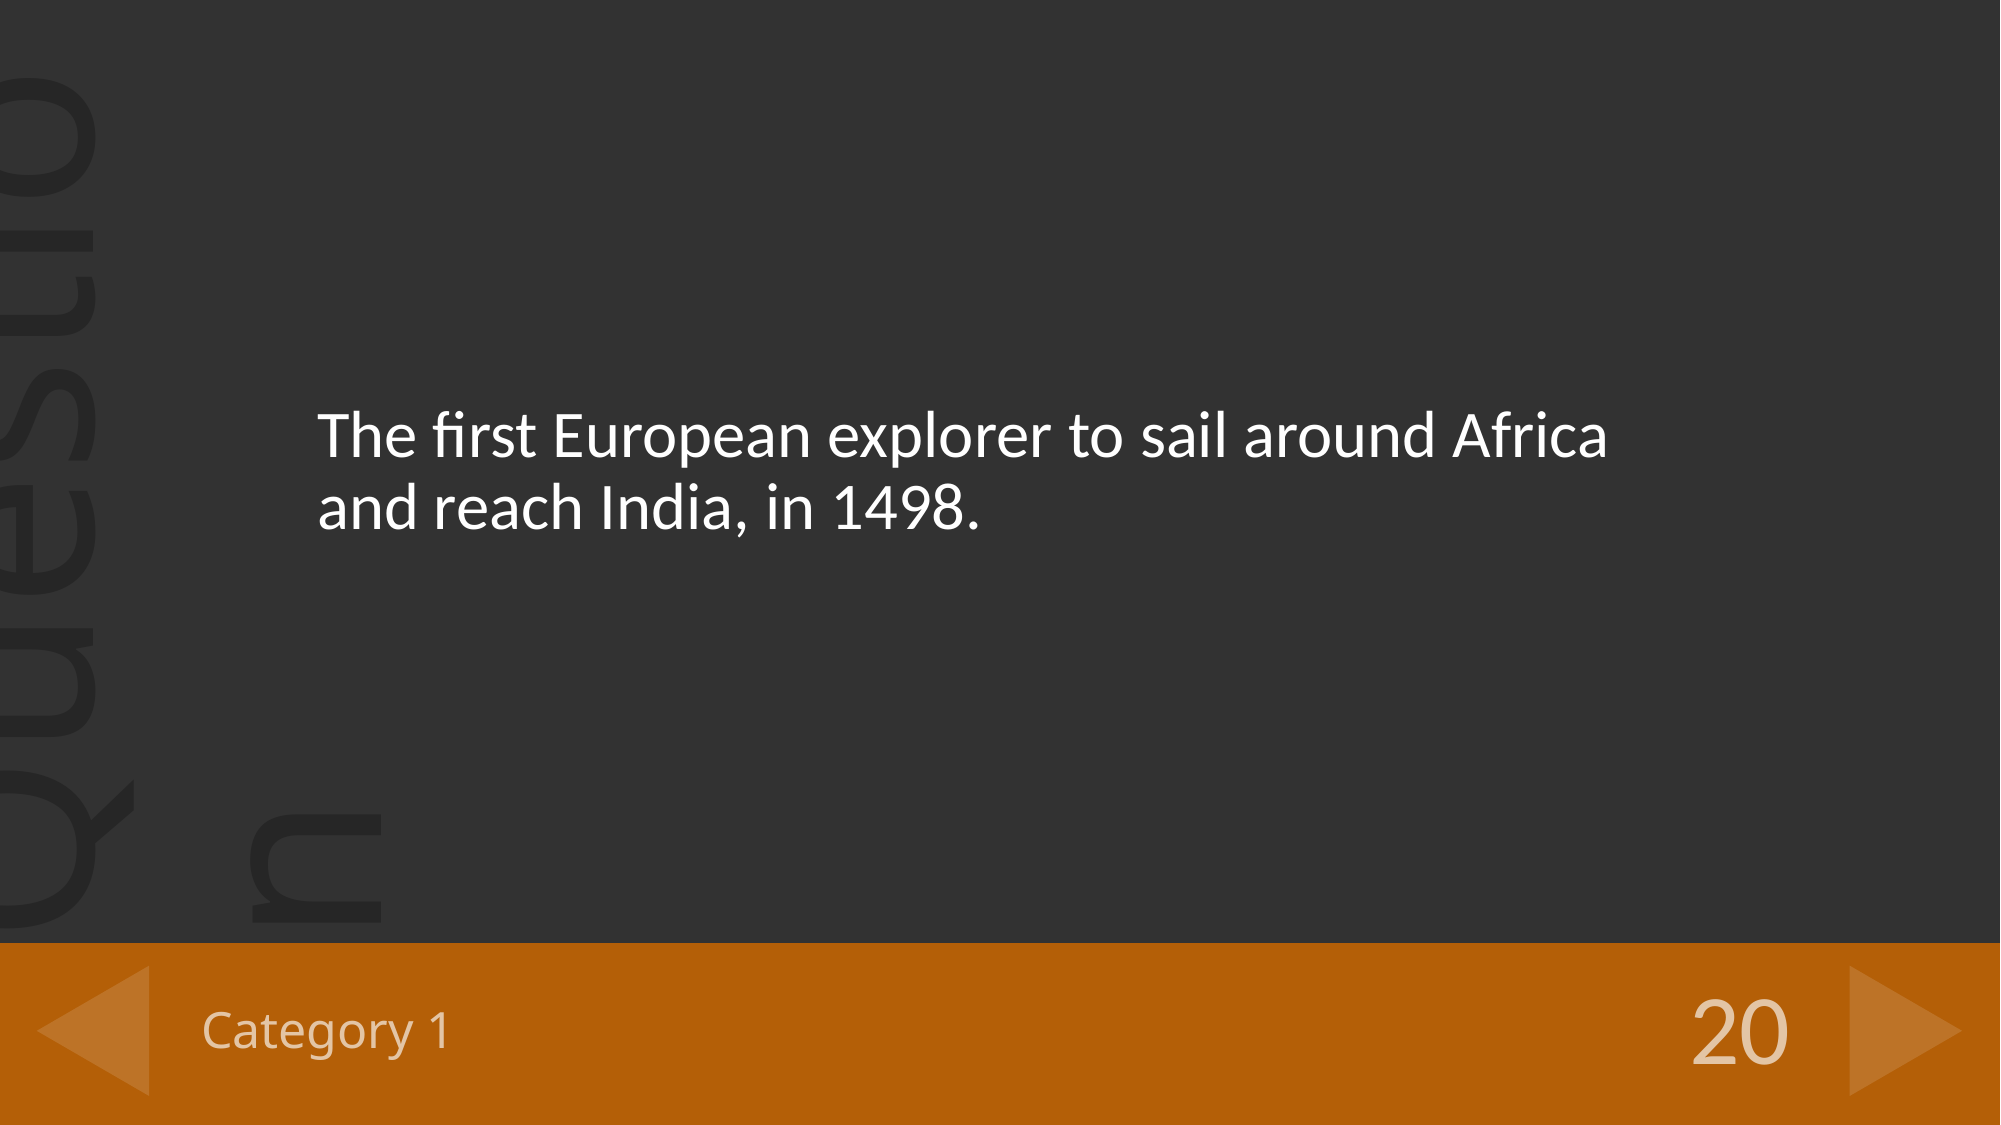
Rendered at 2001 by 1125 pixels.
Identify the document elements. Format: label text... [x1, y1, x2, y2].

title Category 1 [185, 967, 1494, 1097]
list 20 [1494, 967, 1806, 1097]
list The first European explorer to sail around Africa and reach India, in 1498. [302, 307, 1760, 636]
